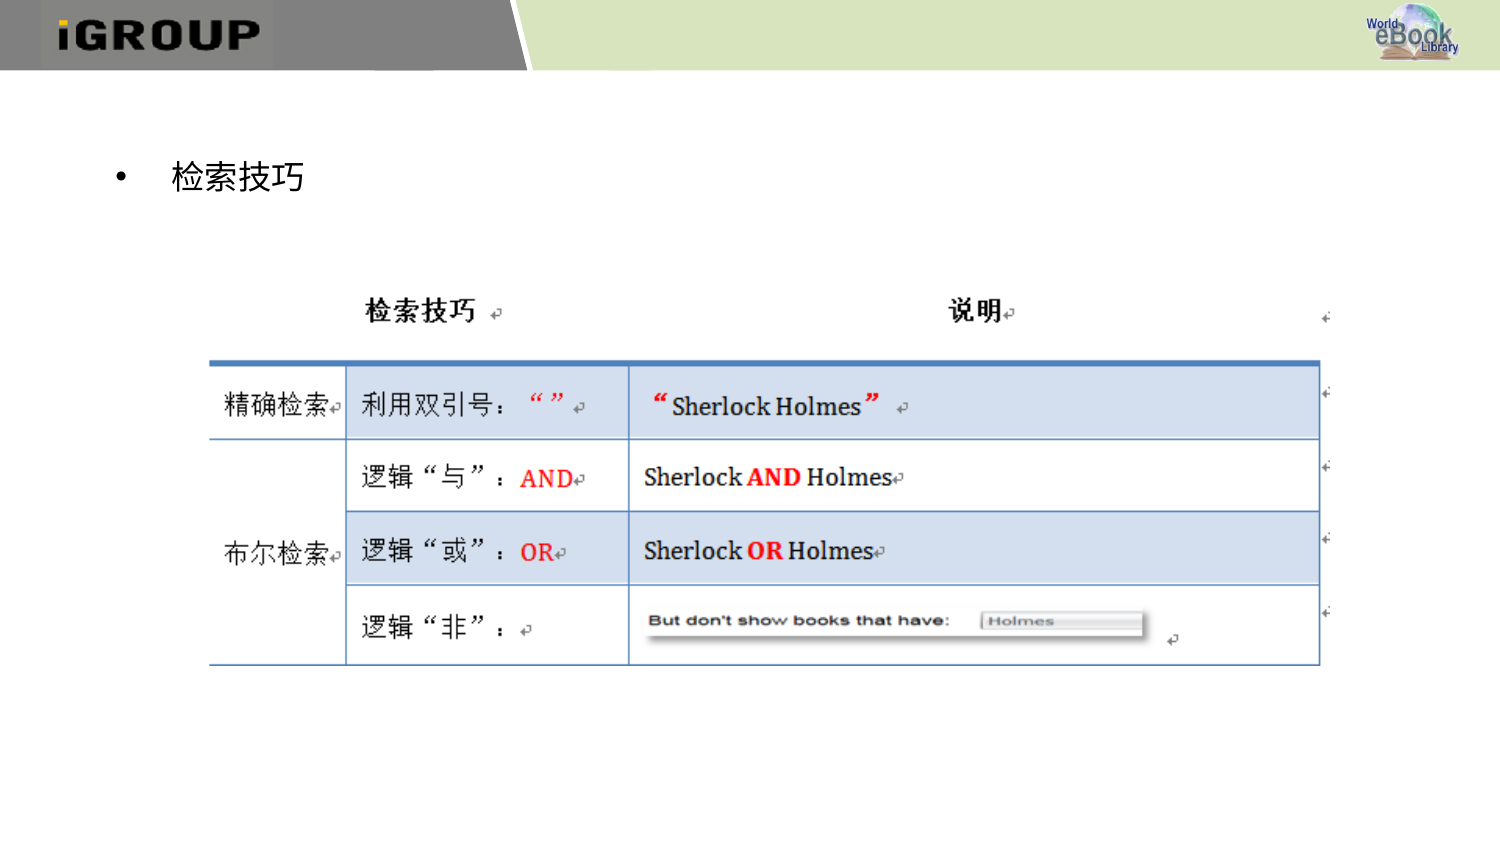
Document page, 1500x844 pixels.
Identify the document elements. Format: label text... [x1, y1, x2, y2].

picture [1364, 0, 1460, 64]
picture [182, 267, 1331, 666]
picture [41, 0, 273, 68]
list 检索技巧 [100, 128, 1400, 647]
